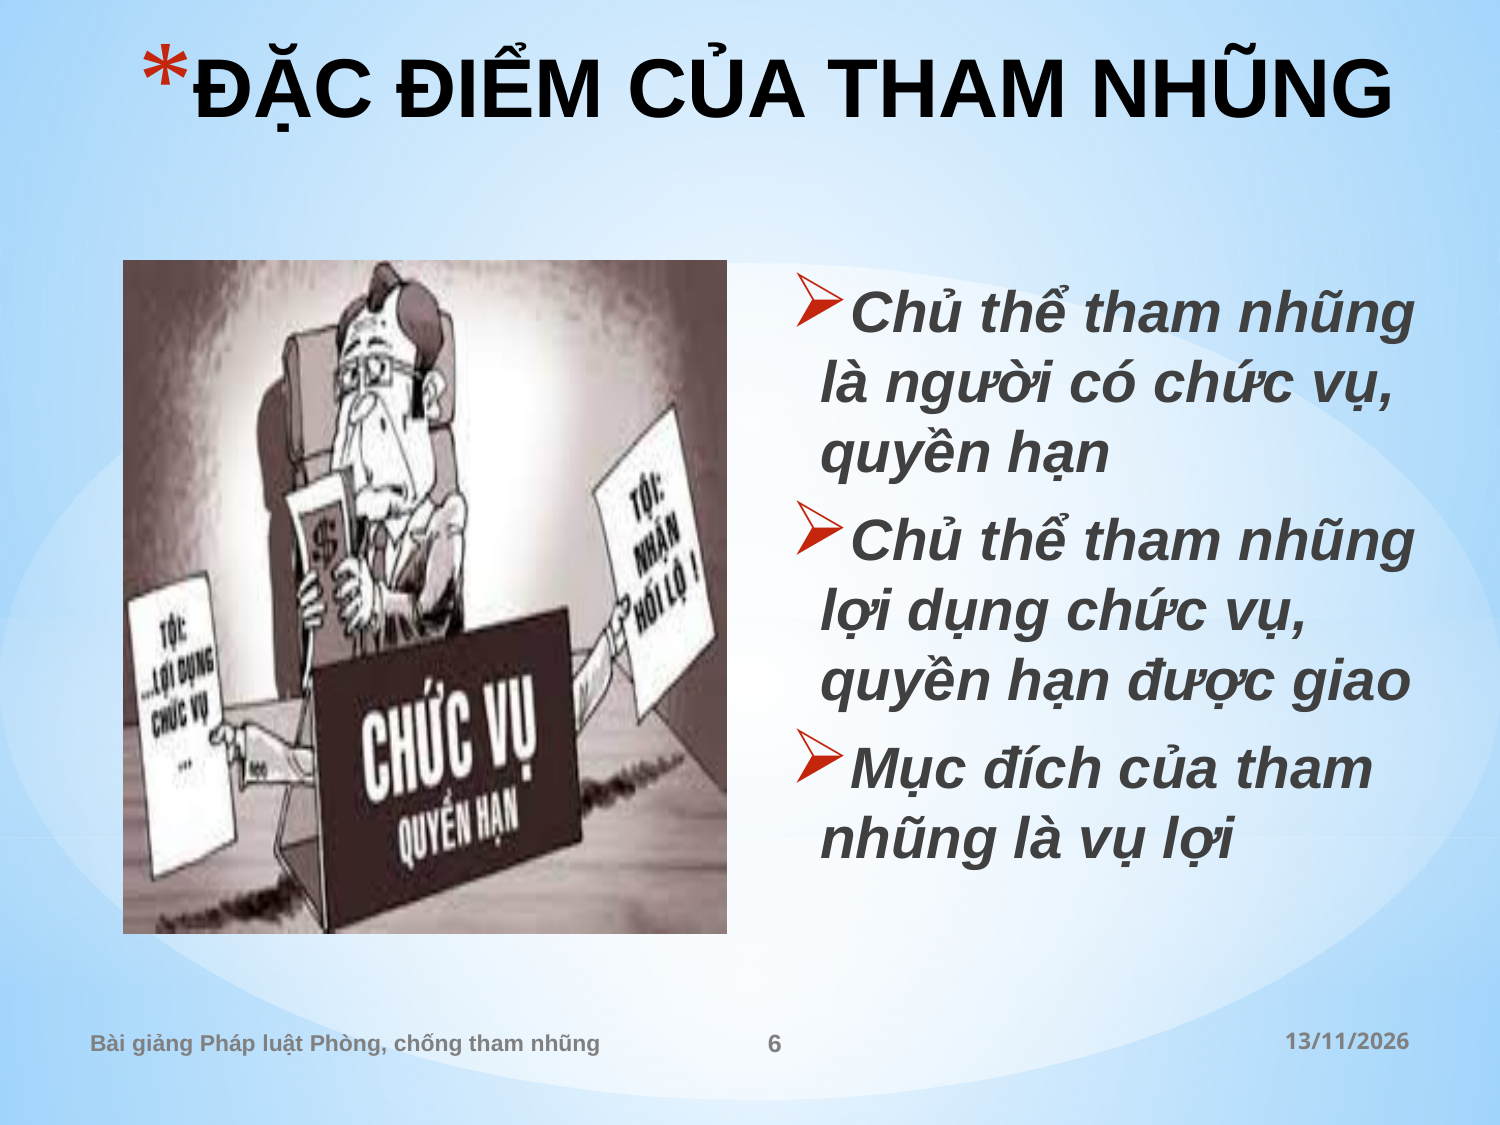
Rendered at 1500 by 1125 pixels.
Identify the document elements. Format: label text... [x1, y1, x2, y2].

picture [123, 260, 727, 935]
slide_number 6 [624, 1012, 925, 1073]
footer Bài giảng Pháp luật Phòng, chống tham nhũng [75, 1012, 624, 1073]
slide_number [1012, 1012, 1425, 1073]
title ĐẶC ĐIỂM CỦA THAM NHŨNG [100, 26, 1436, 214]
list Chủ thể tham nhũng là người có chức vụ, quyền hạn Chủ thể tham nhũng lợi dụng chức vụ, quyền hạn được giao Mục đích của tham nhũng là vụ lợi [767, 267, 1447, 965]
